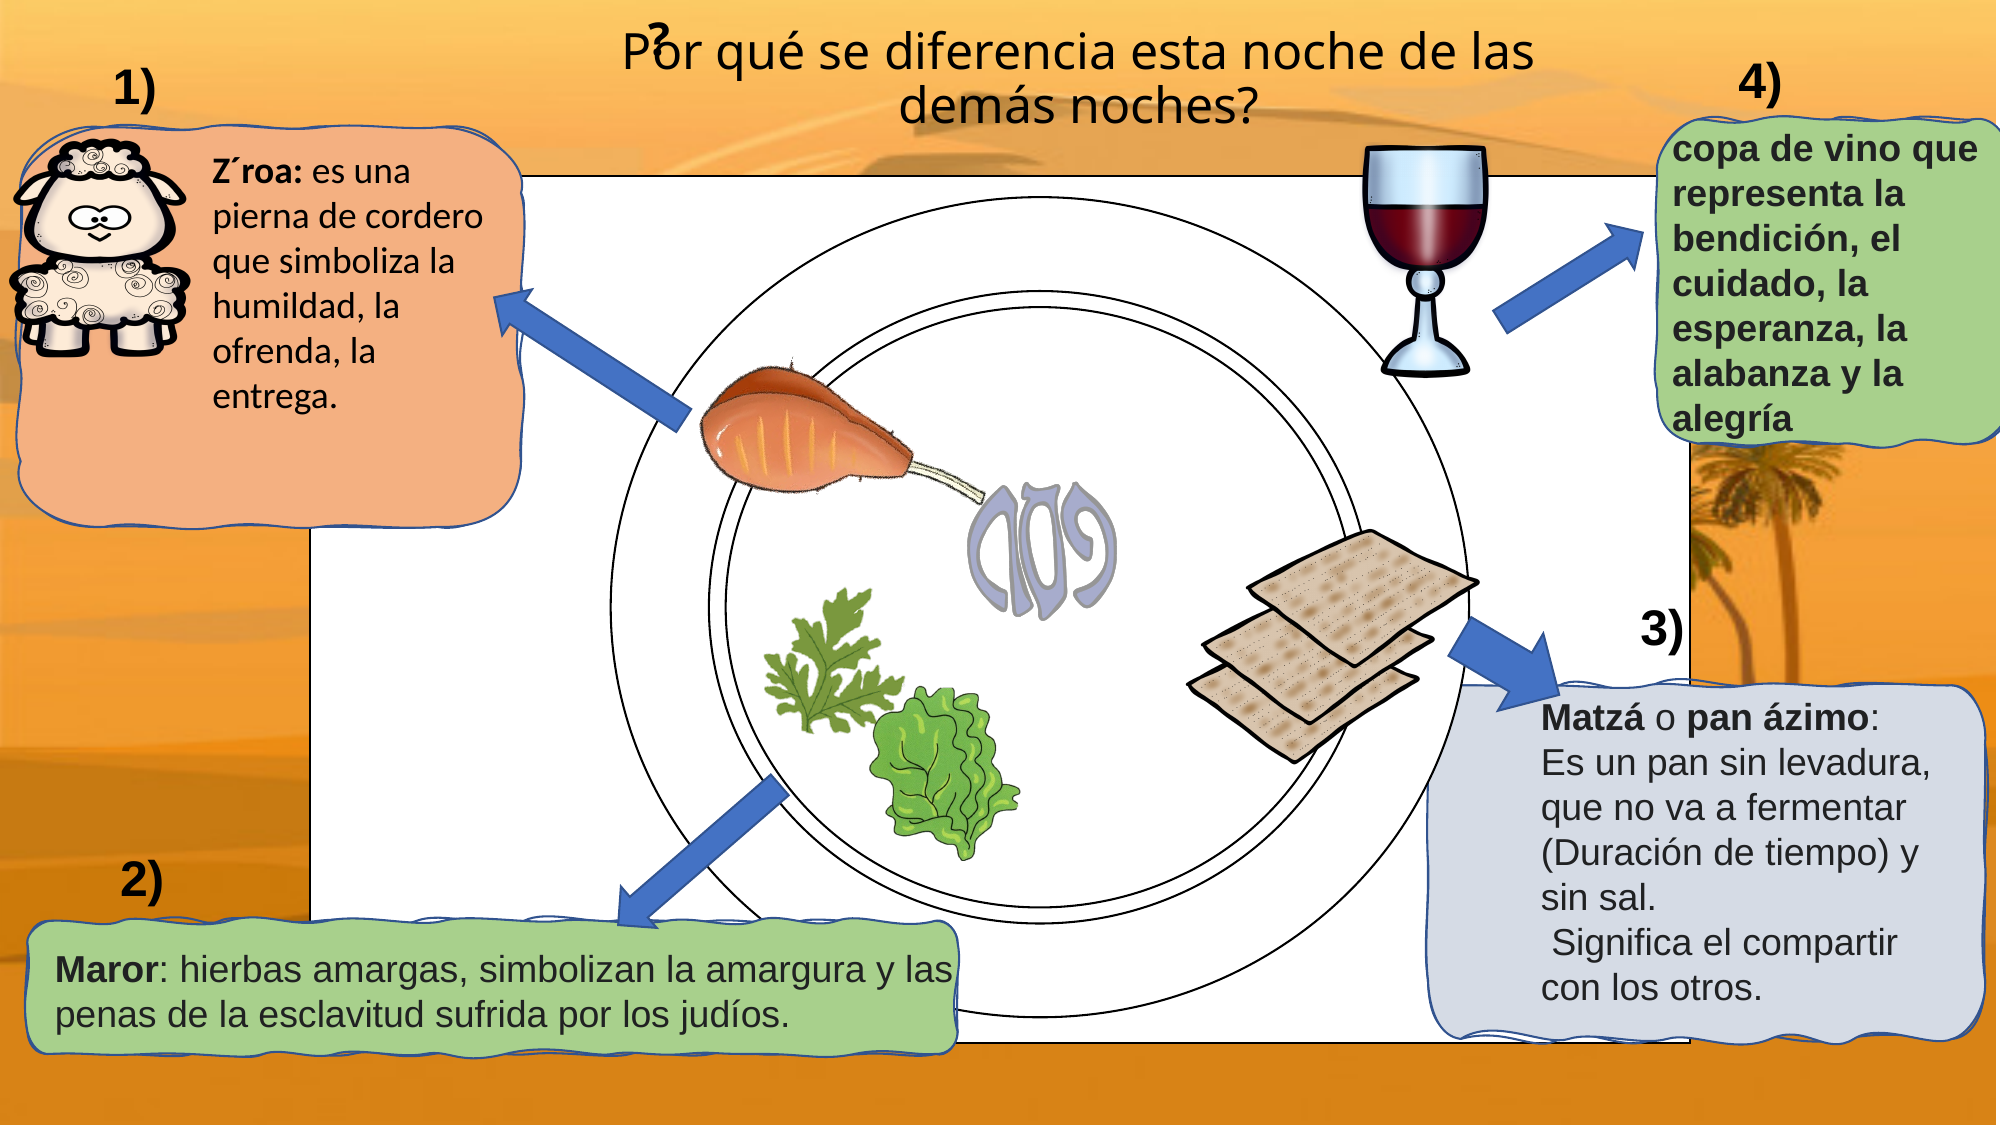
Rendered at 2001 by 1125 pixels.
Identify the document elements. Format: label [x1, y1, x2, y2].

text_box [3, 127, 522, 528]
text_box [610, 196, 1470, 1018]
picture [0, 0, 1997, 1125]
